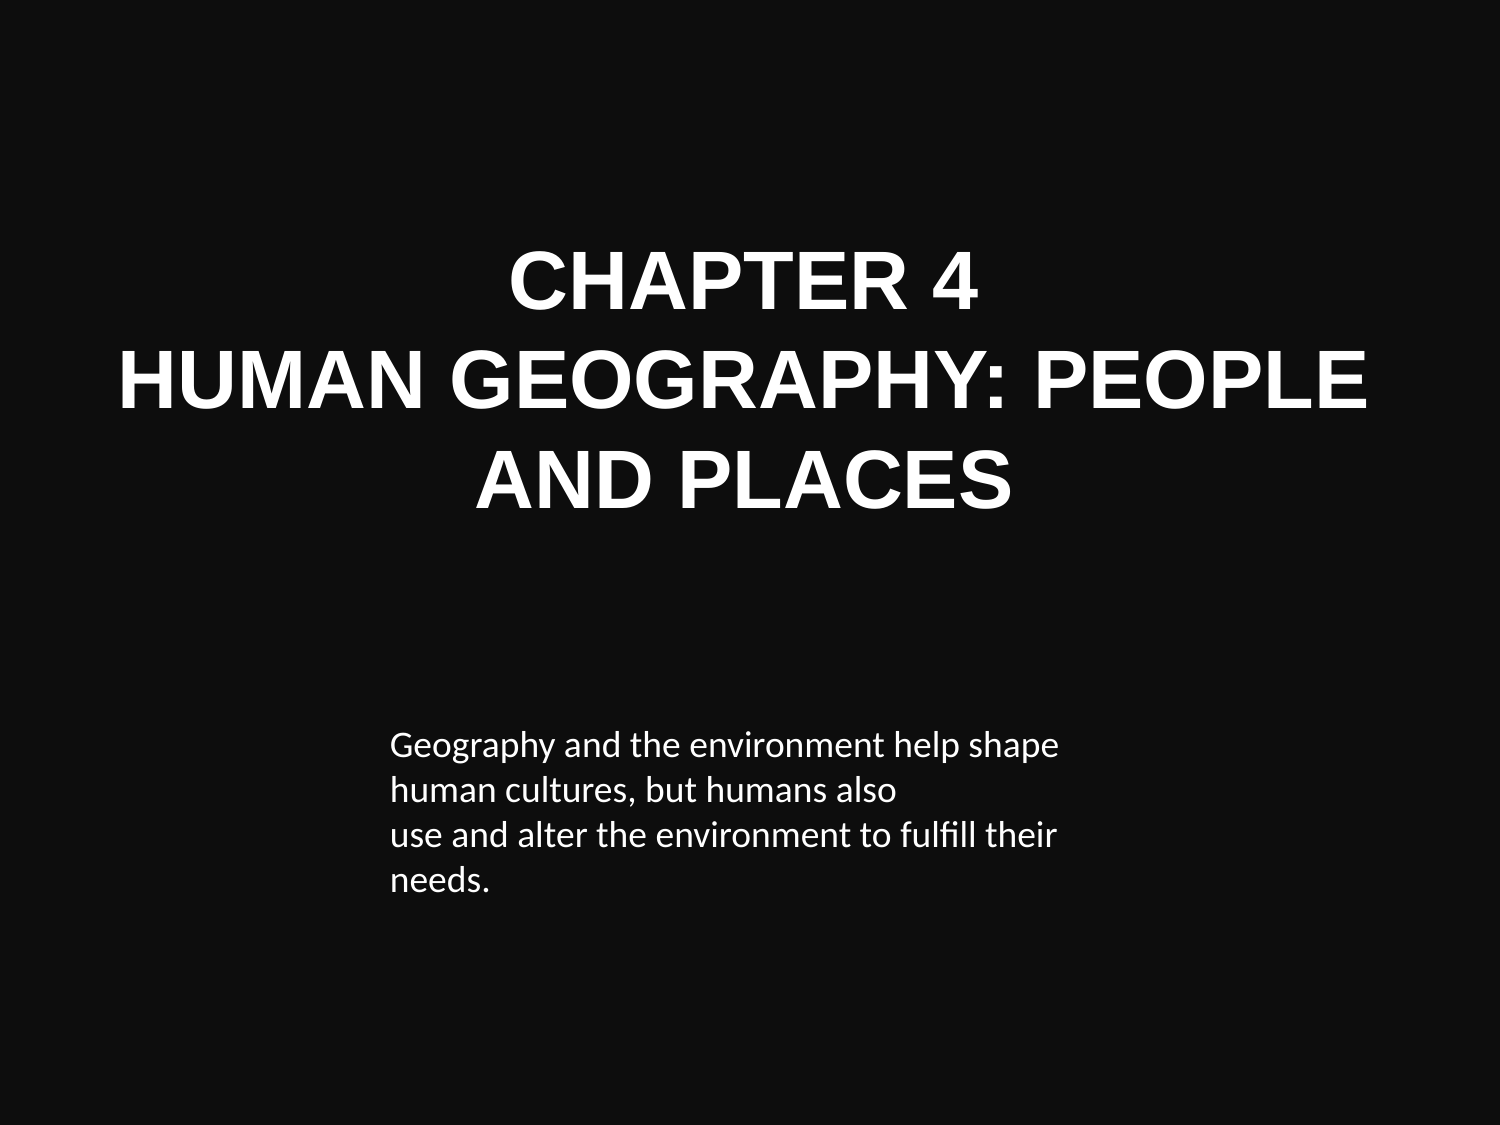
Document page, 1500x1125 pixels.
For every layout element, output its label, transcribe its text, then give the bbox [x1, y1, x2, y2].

title Chapter 4 Human Geography: People and Places [69, 224, 1420, 525]
text_box Geography and the environment help shape human cultures, but humans also use and alter the environment to fulfill their needs. [374, 712, 1125, 908]
